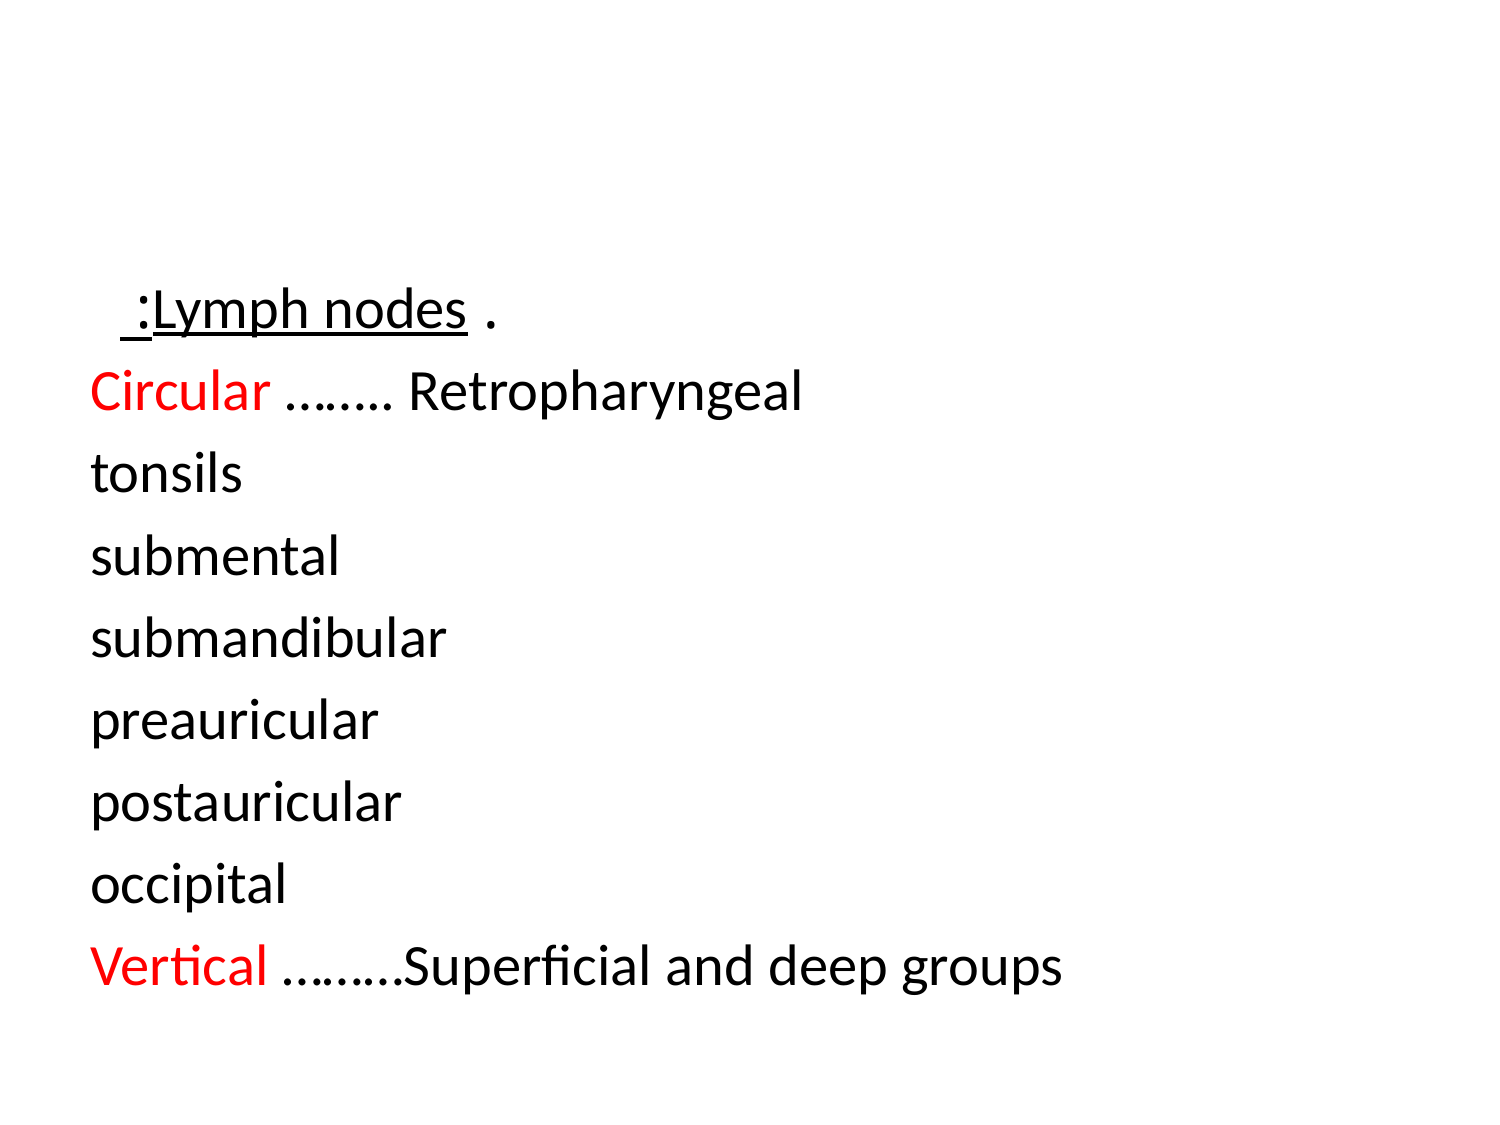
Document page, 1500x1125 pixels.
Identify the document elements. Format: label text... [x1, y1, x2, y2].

list . Lymph nodes: Circular …….. Retropharyngeal tonsils submental submandibular preauricular postauricular occipital Vertical ………Superficial and deep groups [75, 262, 1425, 1005]
